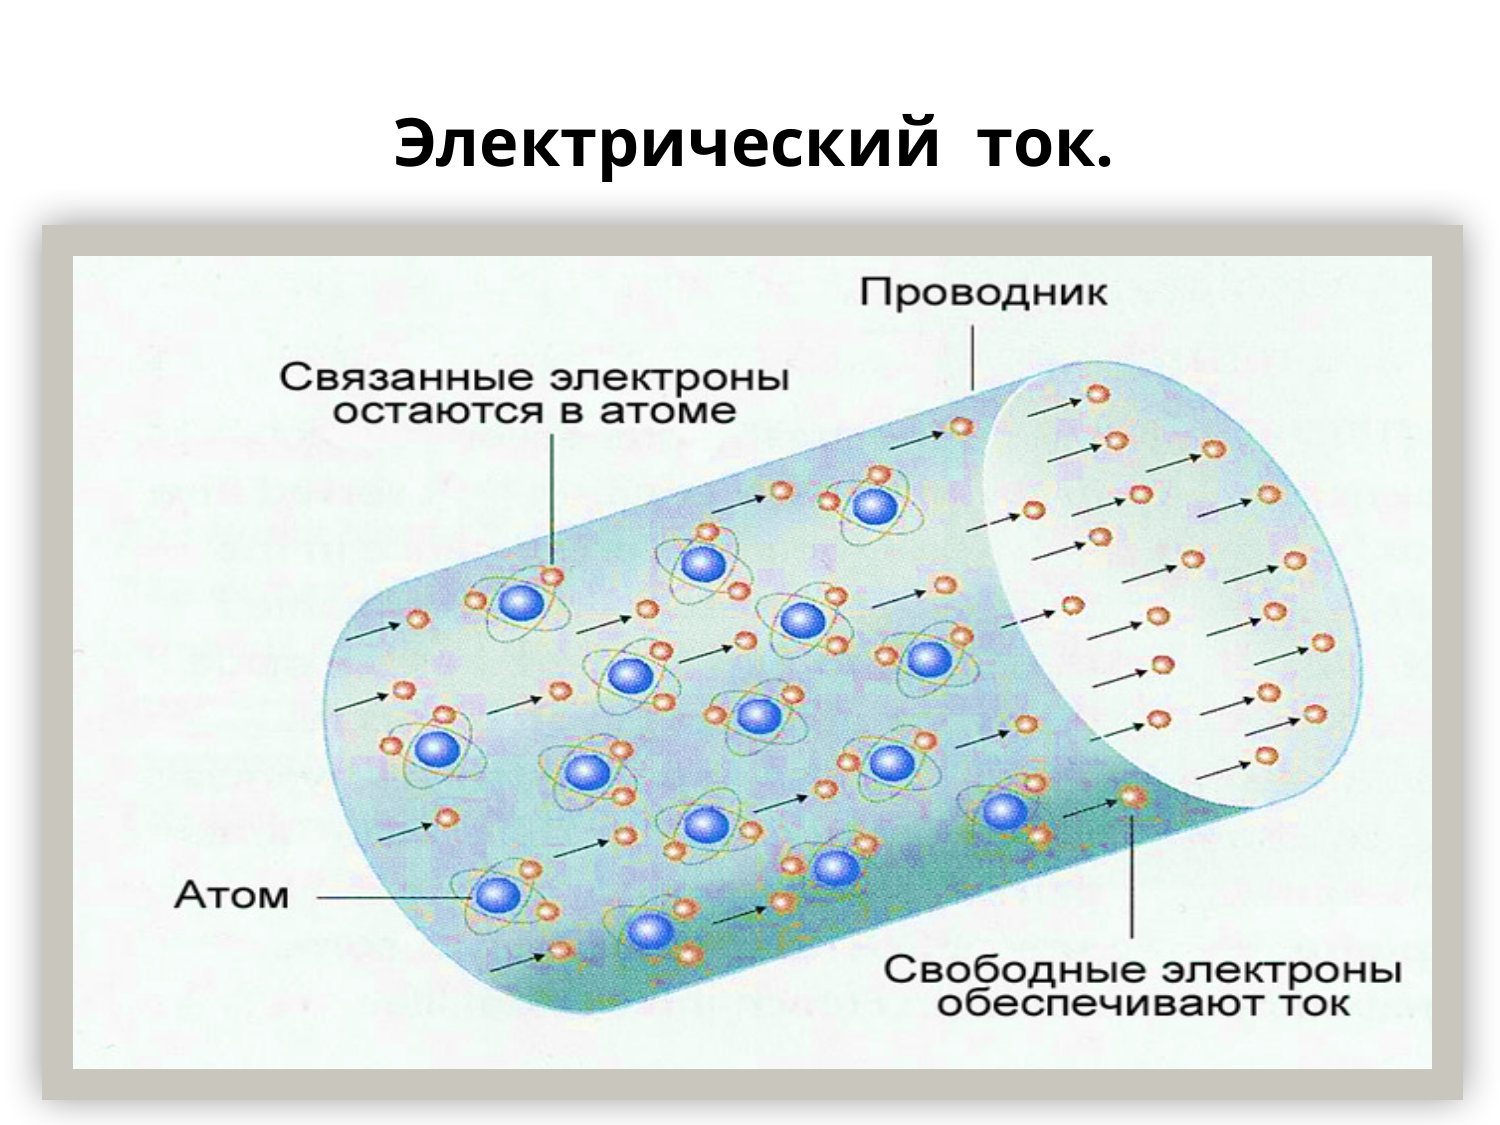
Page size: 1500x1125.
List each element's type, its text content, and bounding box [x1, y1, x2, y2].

picture [73, 255, 1432, 1069]
text_box Электрический ток. [76, 54, 1432, 198]
